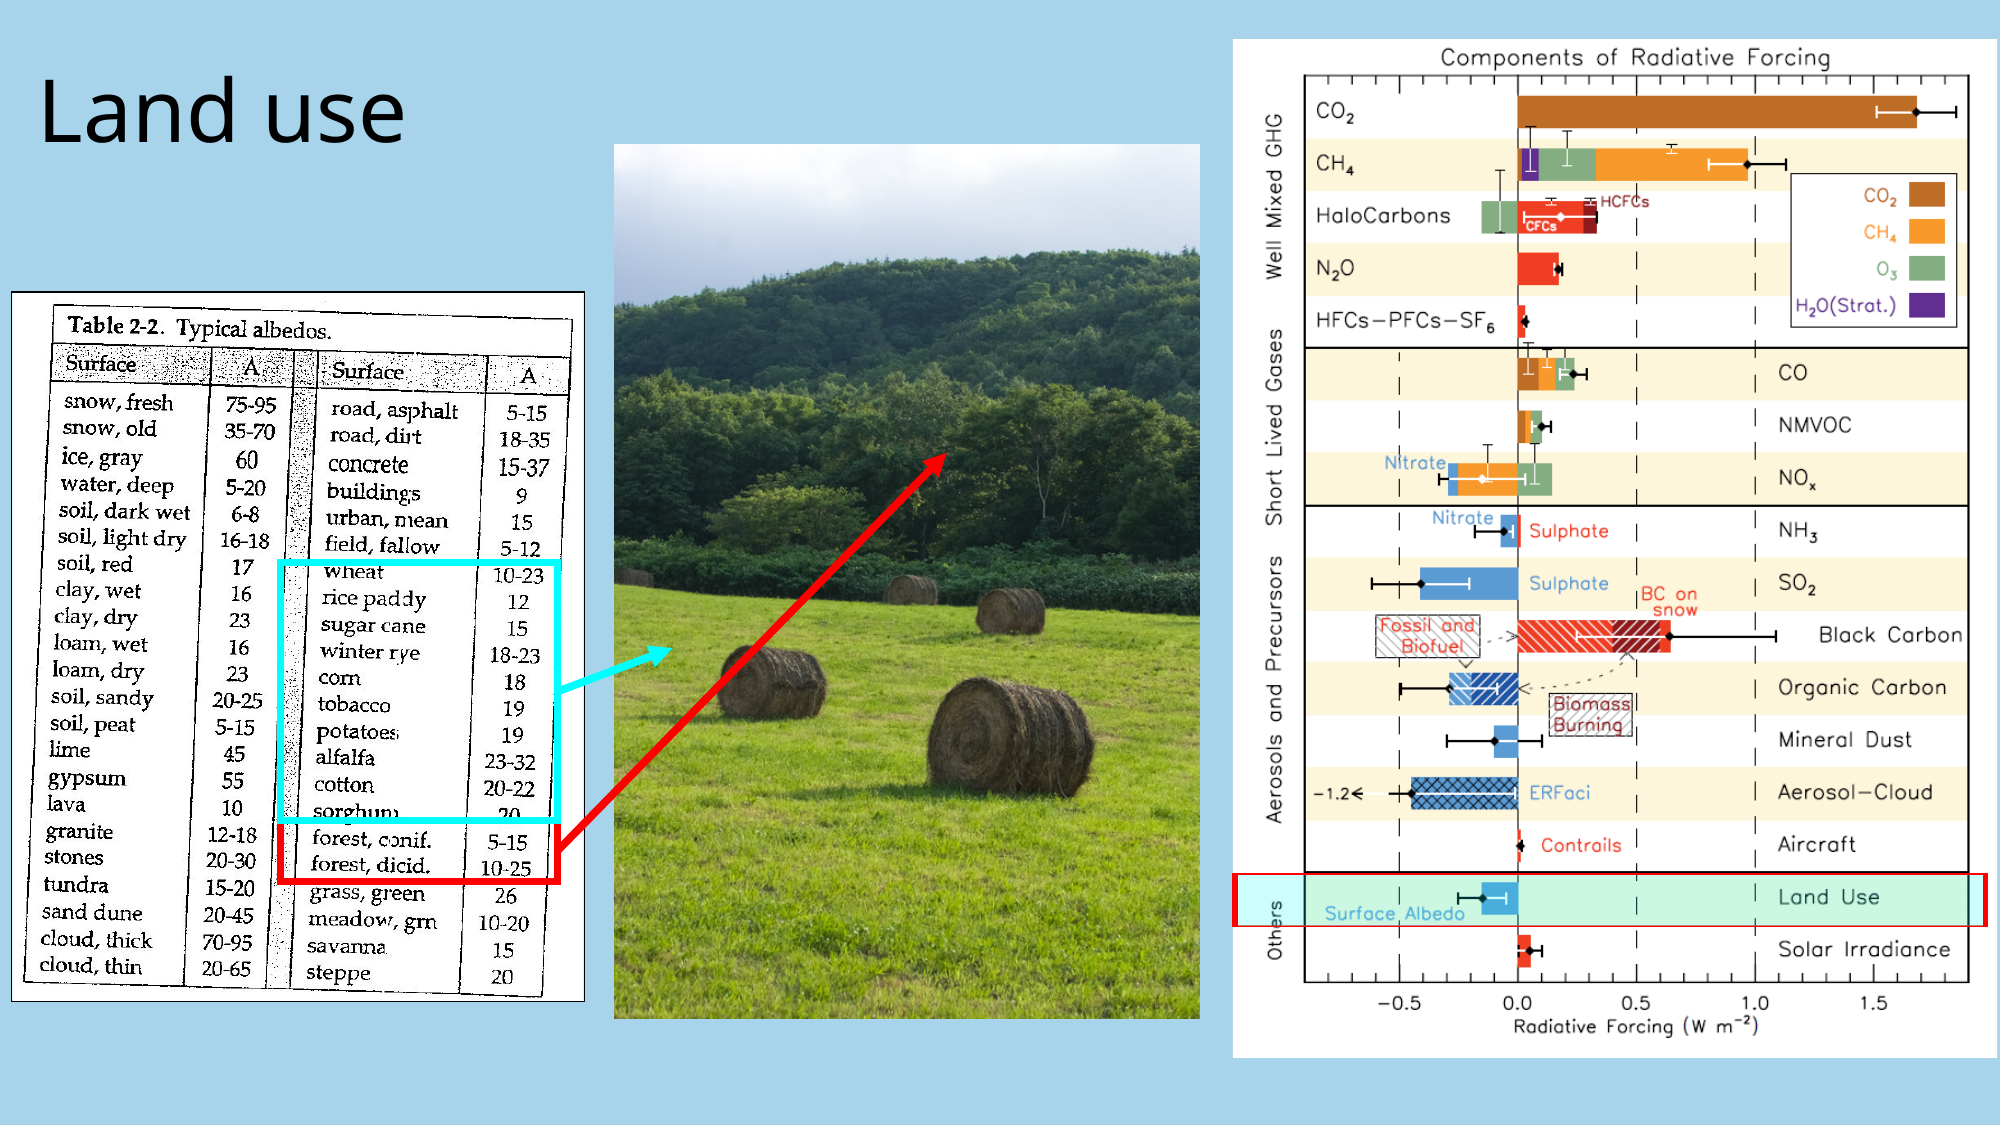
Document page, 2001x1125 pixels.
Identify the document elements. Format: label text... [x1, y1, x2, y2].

picture [1232, 873, 1988, 927]
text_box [557, 452, 947, 852]
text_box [557, 648, 673, 692]
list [1232, 38, 1998, 1058]
picture [12, 292, 584, 1001]
picture [614, 144, 1200, 1019]
title Land use [22, 59, 1125, 169]
